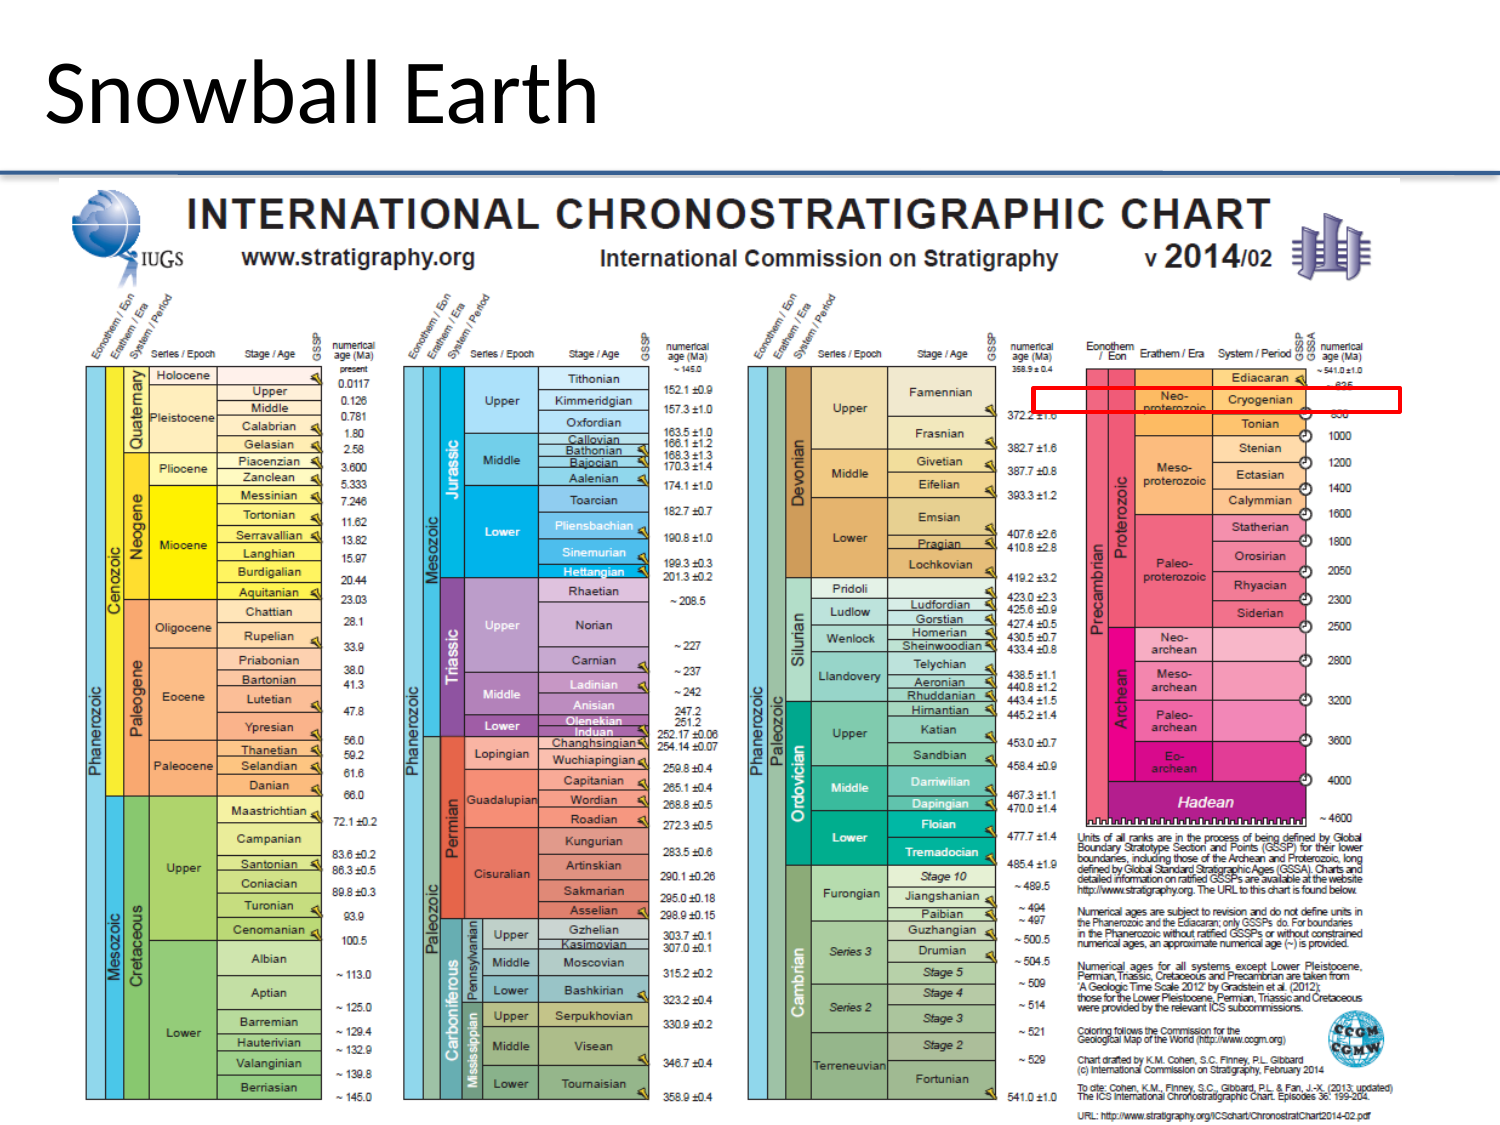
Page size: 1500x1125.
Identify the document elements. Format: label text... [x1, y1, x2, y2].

picture [58, 178, 1400, 1125]
text_box Snowball Earth [29, 0, 1425, 169]
